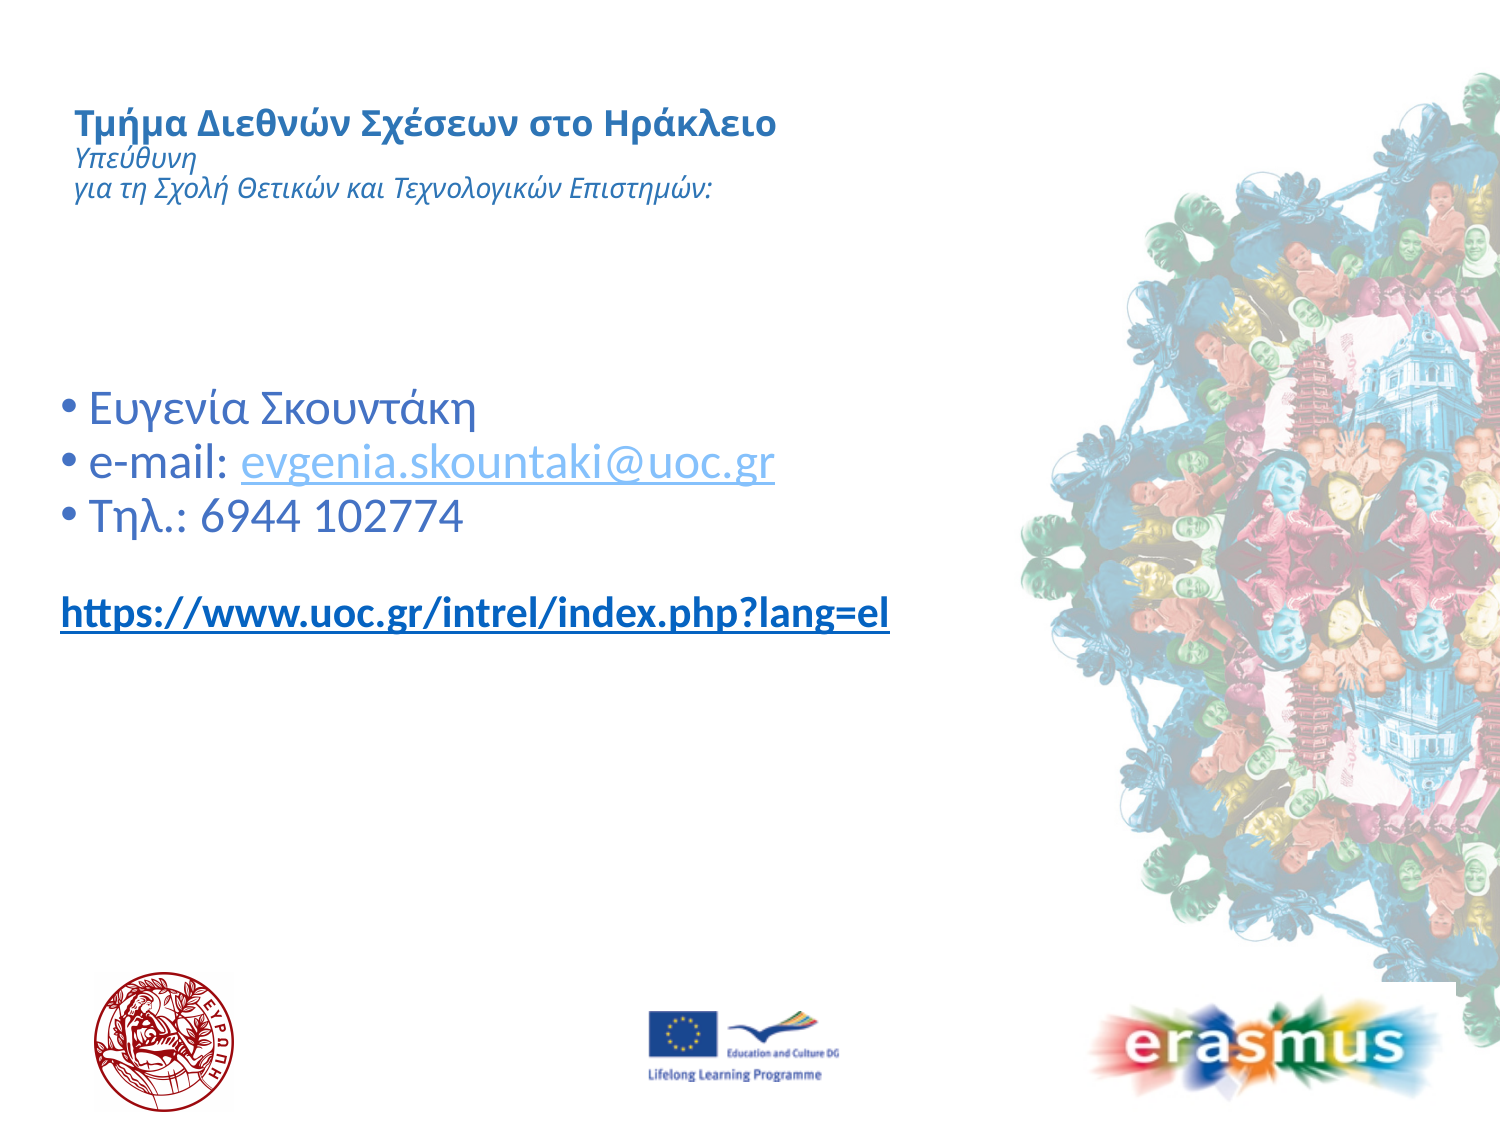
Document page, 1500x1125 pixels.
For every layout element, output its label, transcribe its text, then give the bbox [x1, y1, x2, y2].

picture [974, 0, 1500, 1125]
title Τμήμα Διεθνών Σχέσεων στο Ηράκλειο Υπεύθυνη για τη Σχολή Θετικών και Τεχνολογικών Επιστημών: [59, 96, 974, 248]
list Ευγενία Σκουντάκη e-mail: evgenia.skountaki@uoc.gr Τηλ.: 6944 102774 https://www.uoc.gr/intrel/index.php?lang=el [45, 373, 974, 846]
picture [94, 972, 234, 1112]
picture [643, 1011, 847, 1083]
